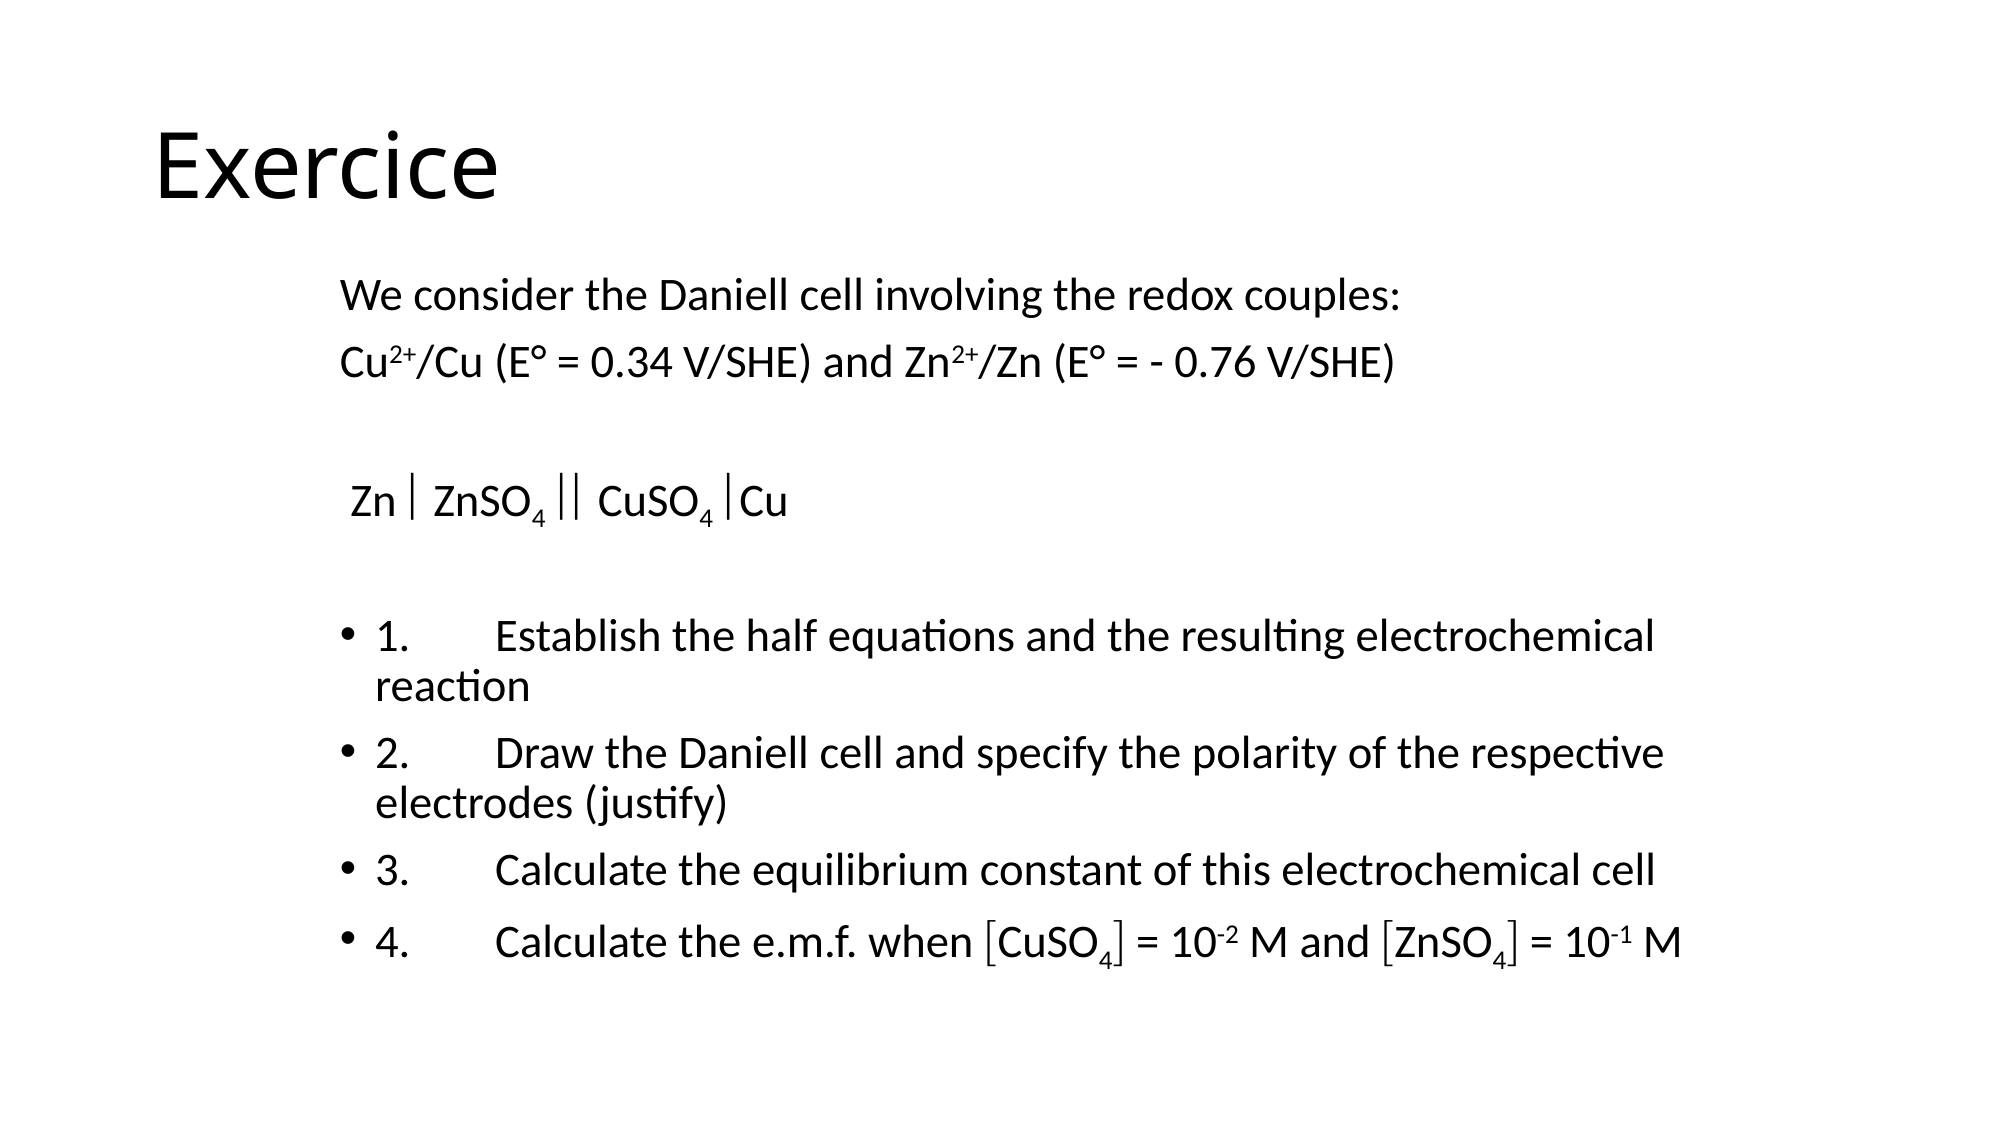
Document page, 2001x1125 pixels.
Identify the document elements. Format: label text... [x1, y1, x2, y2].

title Exercice [137, 59, 1863, 278]
list We consider the Daniell cell involving the redox couples: Cu2+/Cu (E° = 0.34 V/SHE) and Zn2+/Zn (E° = - 0.76 V/SHE) Zn  ZnSO4  CuSO4 Cu 1. Establish the half equations and the resulting electrochemical reaction 2. Draw the Daniell cell and specify the polarity of the respective electrodes (justify) 3. Calculate the equilibrium constant of this electrochemical cell 4. Calculate the e.m.f. when CuSO4 = 10-2 M and ZnSO4 = 10-1 M [324, 262, 1709, 1005]
